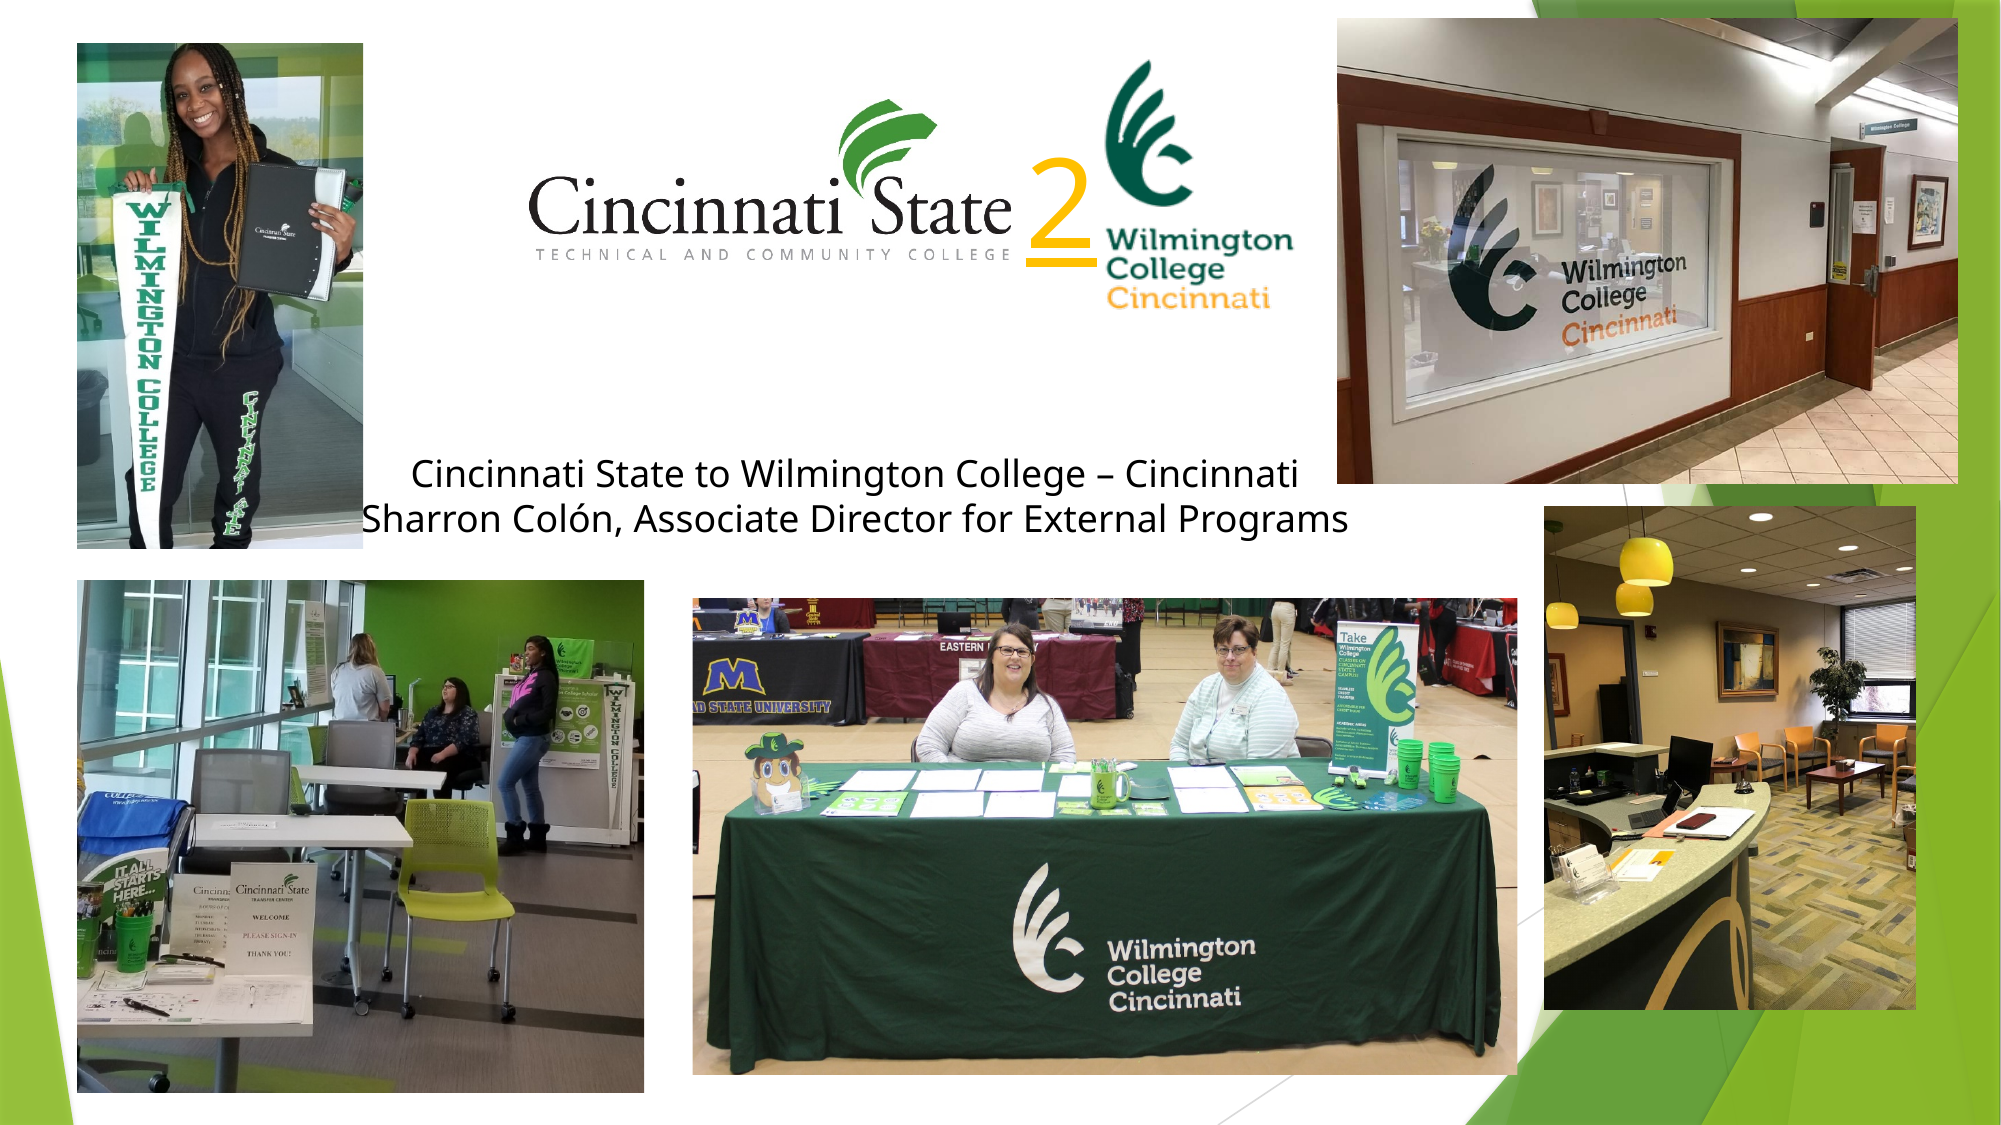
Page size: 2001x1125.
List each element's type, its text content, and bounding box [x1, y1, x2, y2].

picture [1336, 18, 1958, 485]
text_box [529, 51, 1307, 317]
picture [76, 42, 364, 550]
picture [692, 597, 1518, 1076]
picture [76, 580, 645, 1093]
picture [1543, 506, 1917, 1010]
text_box Cincinnati State to Wilmington College – Cincinnati Sharron Colón, Associate Director for External Programs [369, 442, 1595, 548]
